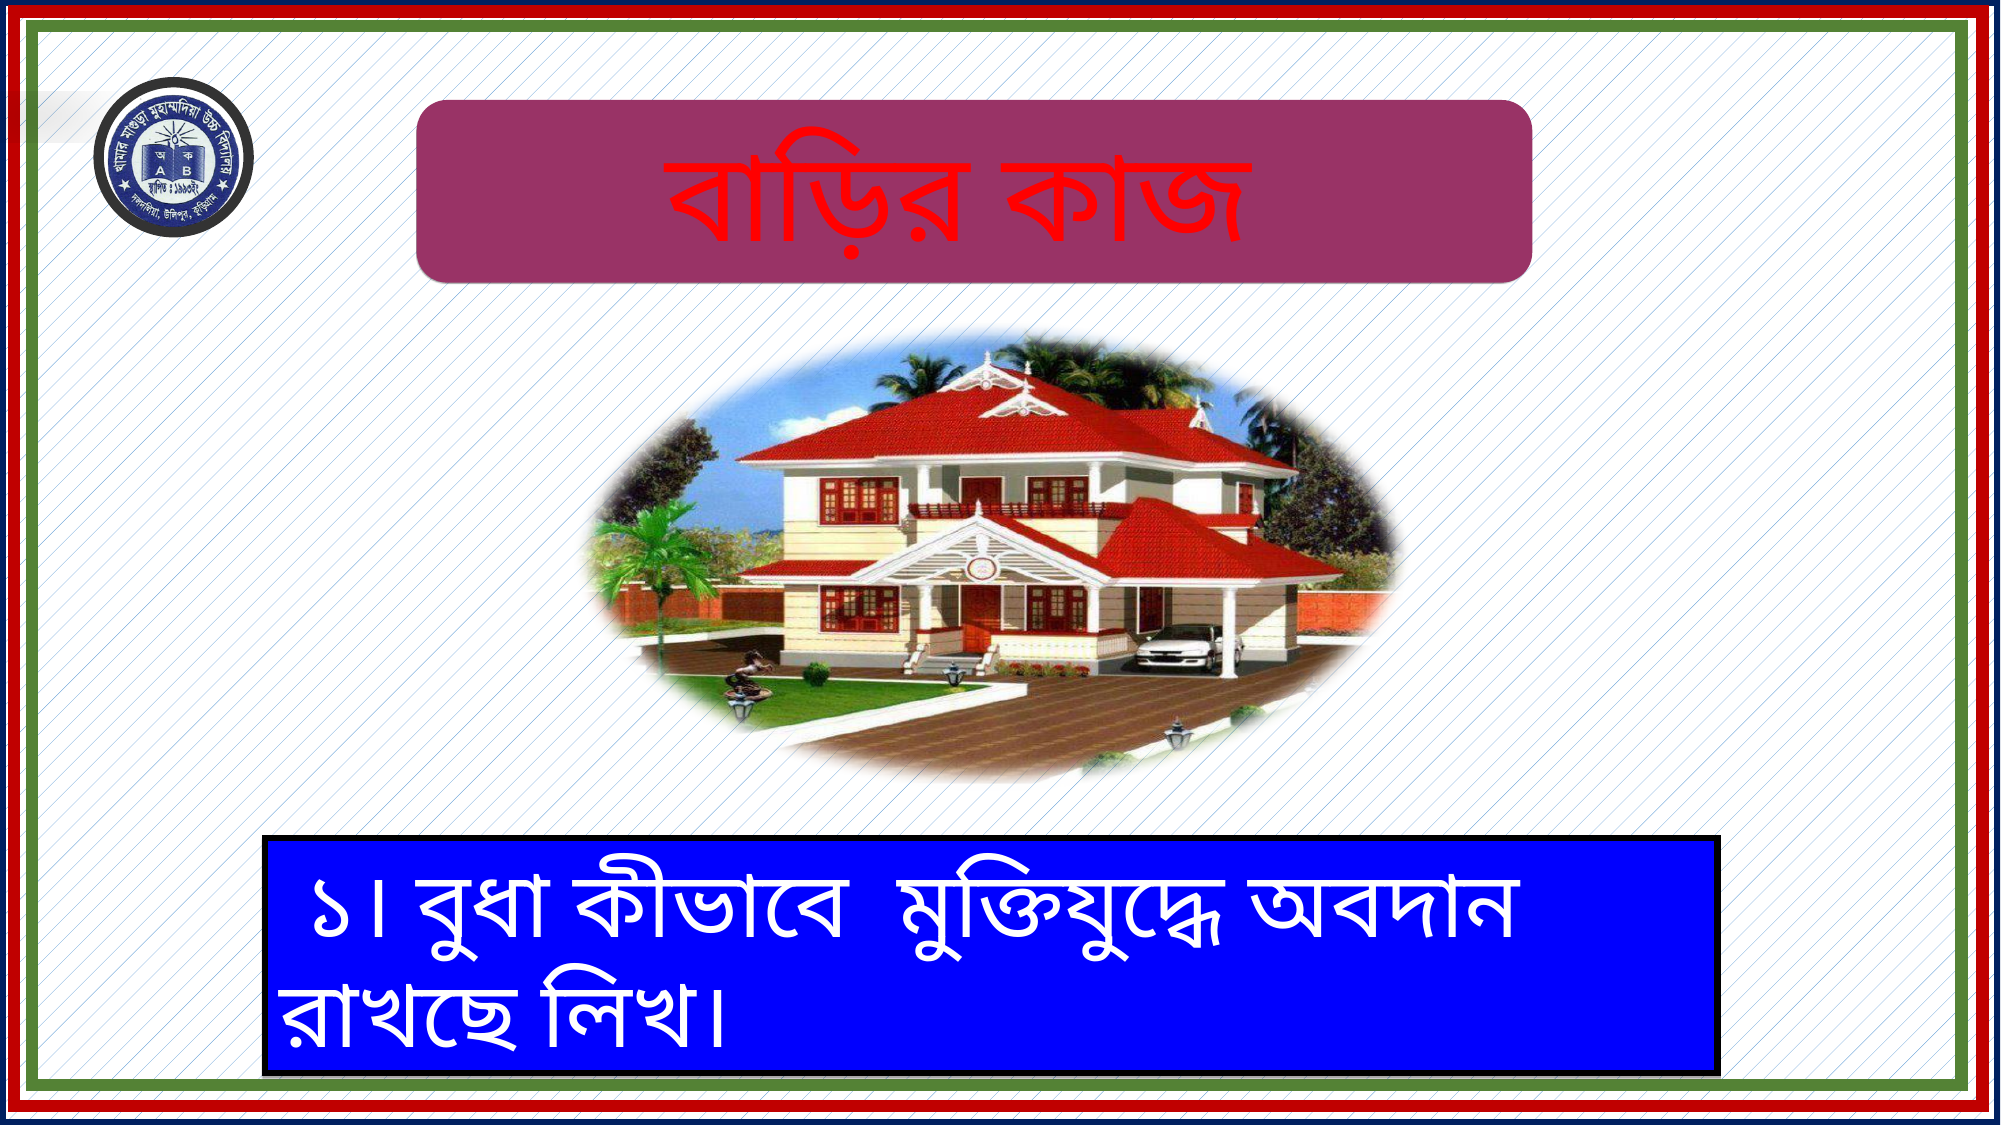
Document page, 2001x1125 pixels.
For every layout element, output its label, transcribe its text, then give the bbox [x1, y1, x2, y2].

text_box ১। বুধা কীভাবে মুক্তিযুদ্ধে অবদান রাখছে লিখ। [264, 838, 1718, 1073]
text_box বাড়ির কাজ [416, 99, 1533, 283]
text_box [31, 25, 1963, 1086]
picture [98, 82, 249, 233]
text_box [13, 11, 1984, 1107]
picture [571, 319, 1412, 792]
